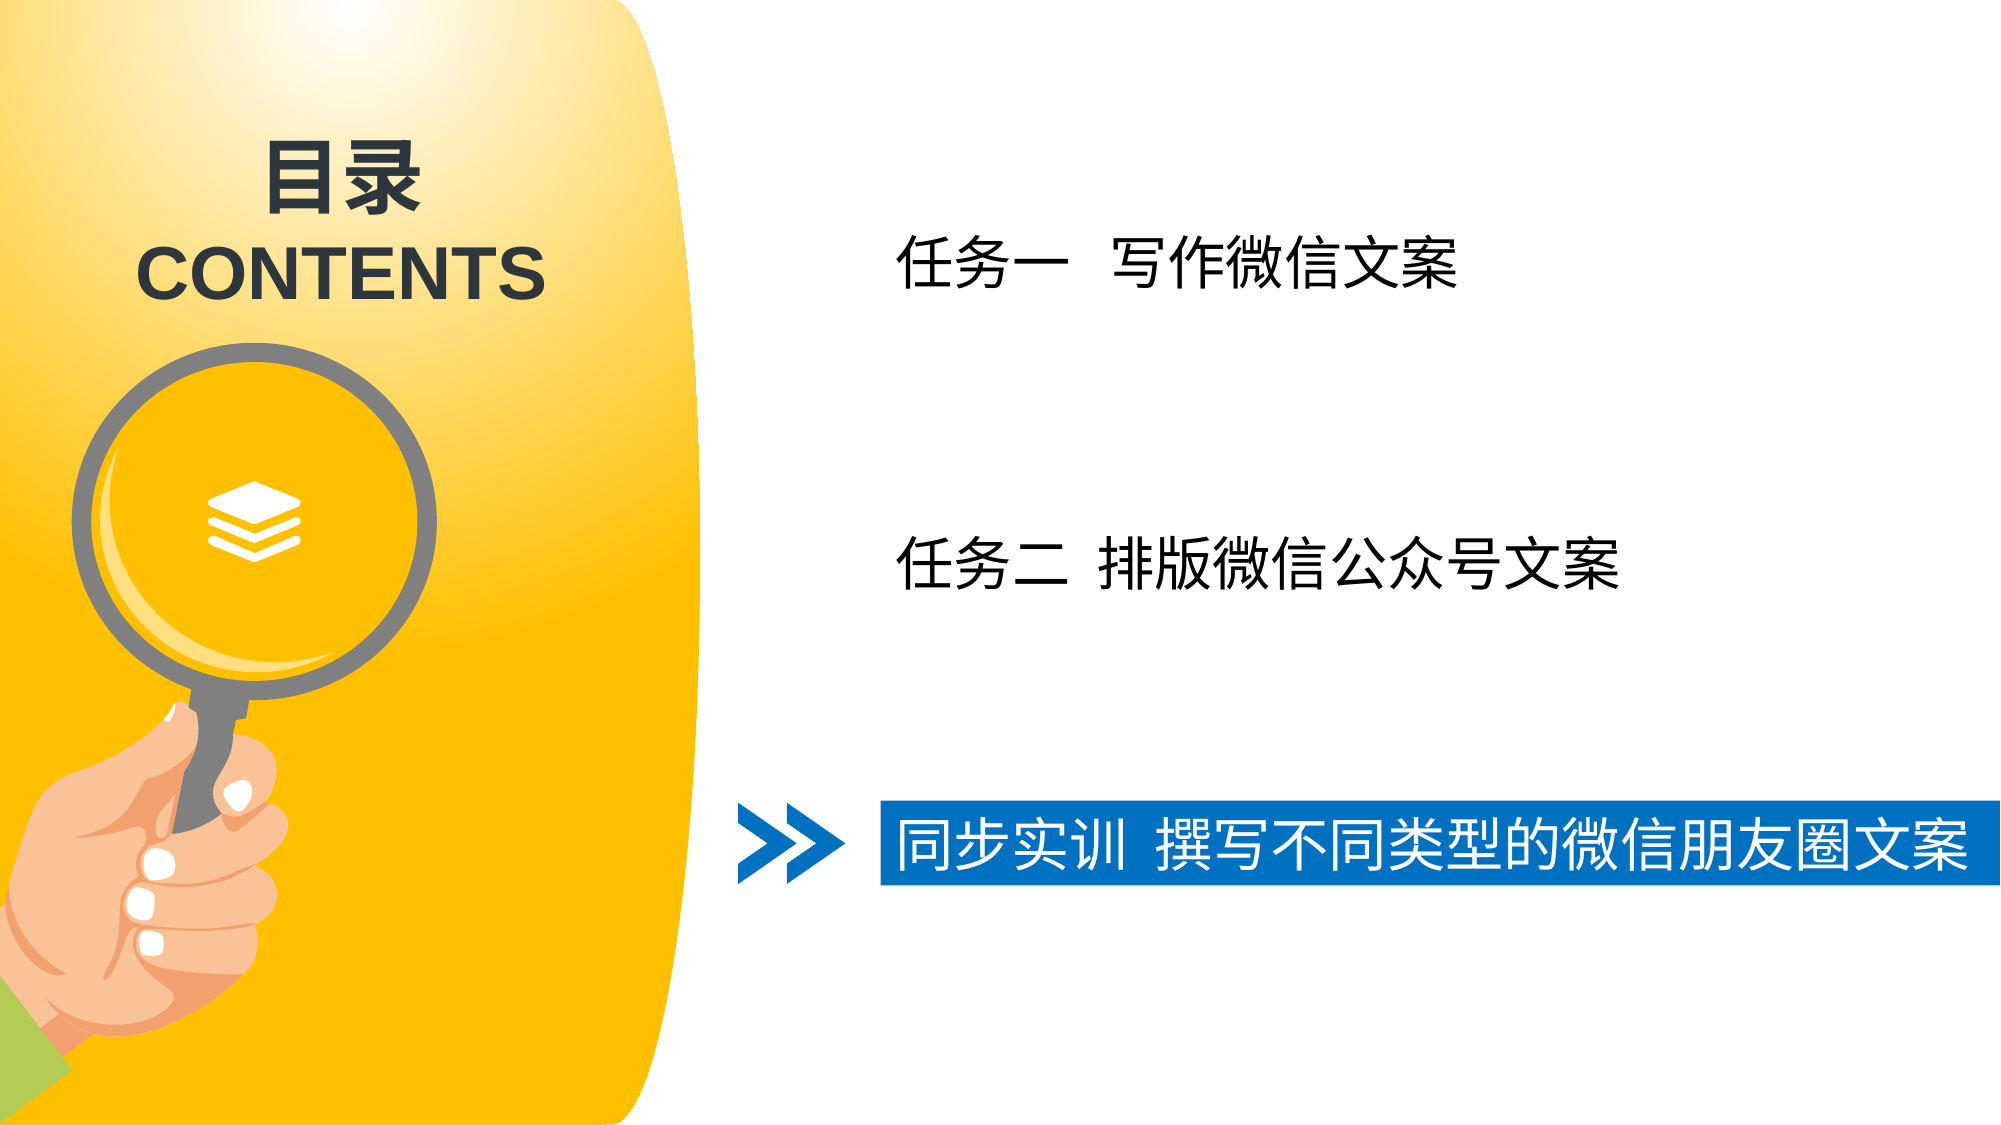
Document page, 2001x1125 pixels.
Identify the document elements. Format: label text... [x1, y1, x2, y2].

text_box [738, 802, 797, 884]
text_box [786, 802, 846, 884]
text_box 任务一 写作微信文案 [880, 218, 1791, 304]
text_box 任务二 排版微信公众号文案 [880, 519, 1791, 605]
text_box 同步实训 撰写不同类型的微信朋友圈文案 [880, 800, 2000, 886]
